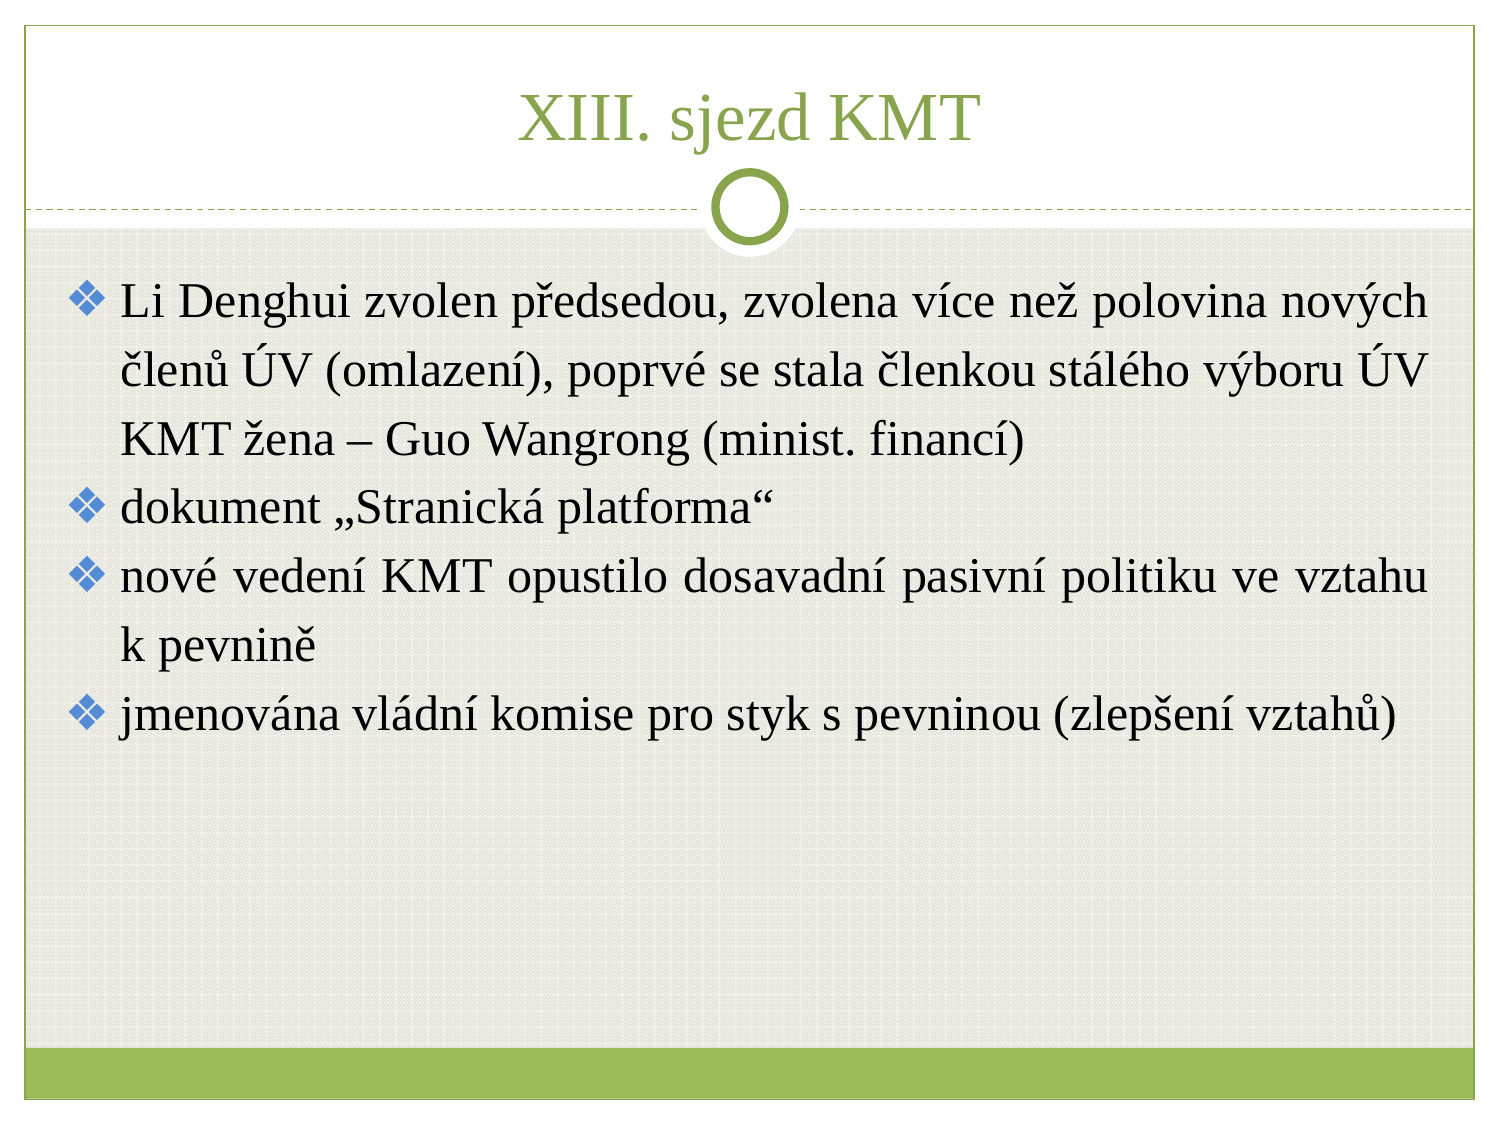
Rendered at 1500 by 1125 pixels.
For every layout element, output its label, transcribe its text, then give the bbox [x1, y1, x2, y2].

list Li Denghui zvolen předsedou, zvolena více než polovina nových členů ÚV (omlazení), poprvé se stala členkou stálého výboru ÚV KMT žena – Guo Wangrong (minist. financí) dokument „Stranická platforma“ nové vedení KMT opustilo dosavadní pasivní politiku ve vztahu k pevnině jmenována vládní komise pro styk s pevninou (zlepšení vztahů) [49, 250, 1445, 1001]
title XIII. sjezd KMT [49, 37, 1450, 162]
picture [26, 229, 1473, 1047]
